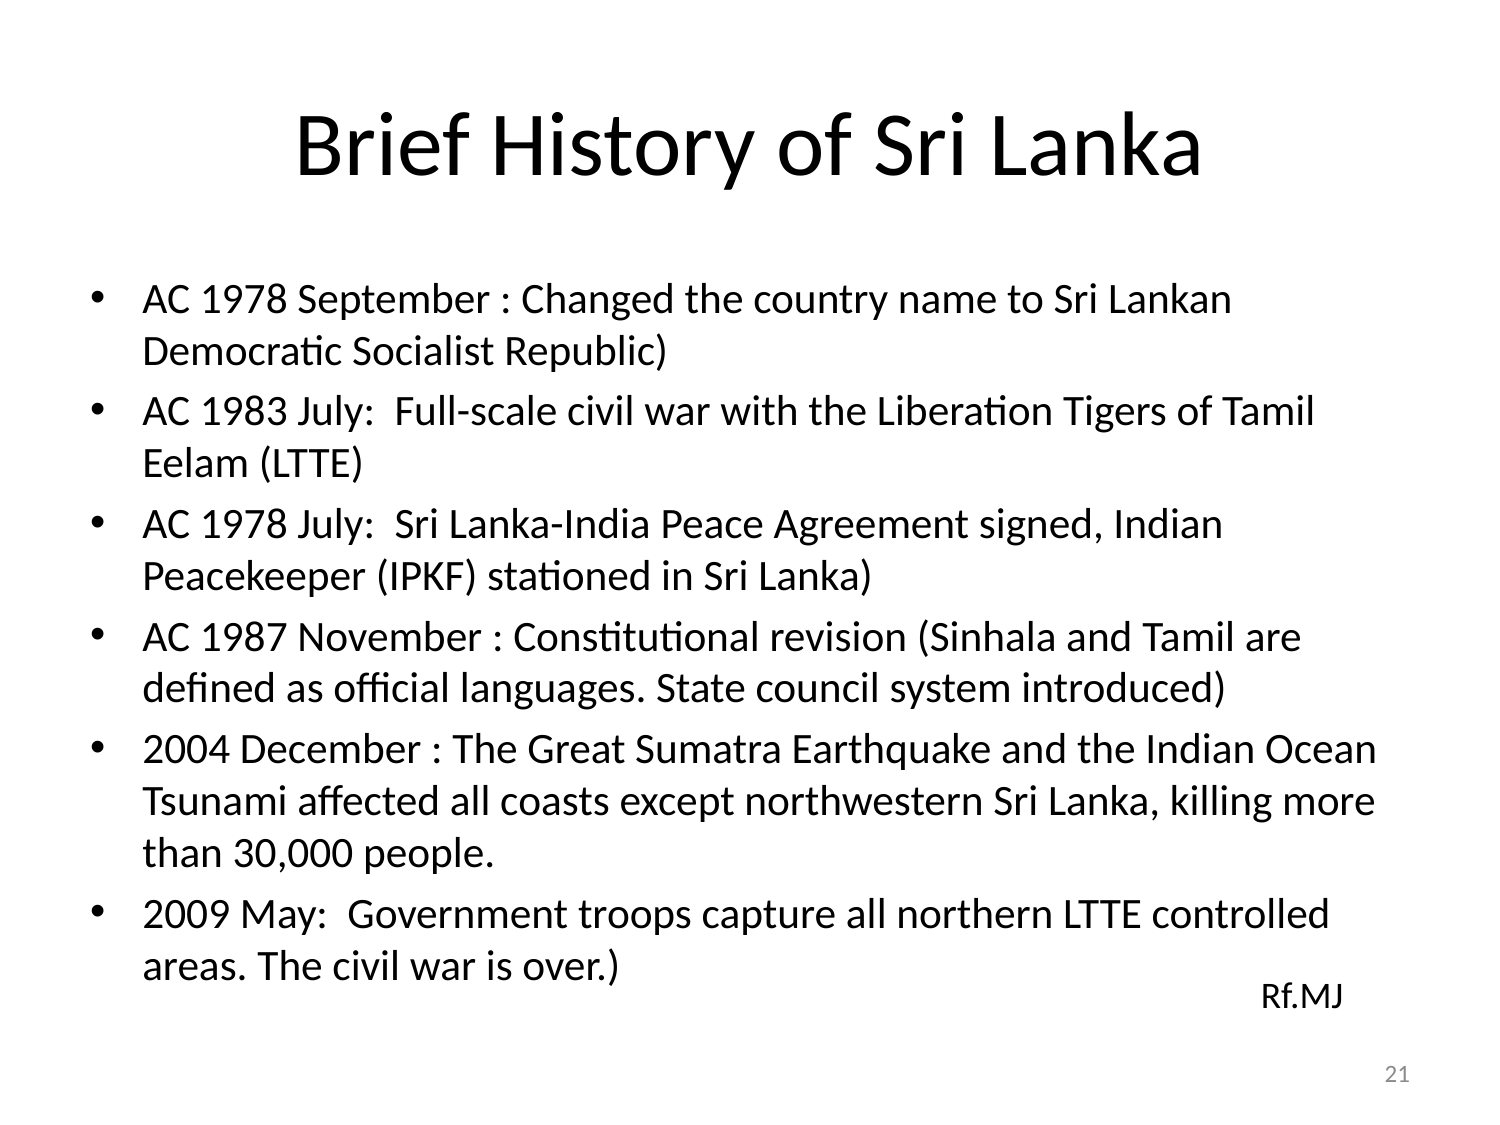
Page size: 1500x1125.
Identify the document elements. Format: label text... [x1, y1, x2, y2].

slide_number 21 [1074, 1042, 1425, 1103]
list AC 1978 September : Changed the country name to Sri Lankan Democratic Socialist Republic) AC 1983 July: Full-scale civil war with the Liberation Tigers of Tamil Eelam (LTTE) AC 1978 July: Sri Lanka-India Peace Agreement signed, Indian Peacekeeper (IPKF) stationed in Sri Lanka) AC 1987 November : Constitutional revision (Sinhala and Tamil are defined as official languages. State council system introduced) 2004 December : The Great Sumatra Earthquake and the Indian Ocean Tsunami affected all coasts except northwestern Sri Lanka, killing more than 30,000 people. 2009 May: Government troops capture all northern LTTE controlled areas. The civil war is over.) [75, 262, 1425, 1005]
title Brief History of Sri Lanka [75, 45, 1425, 233]
text_box Rf.MJ [1246, 964, 1388, 1024]
